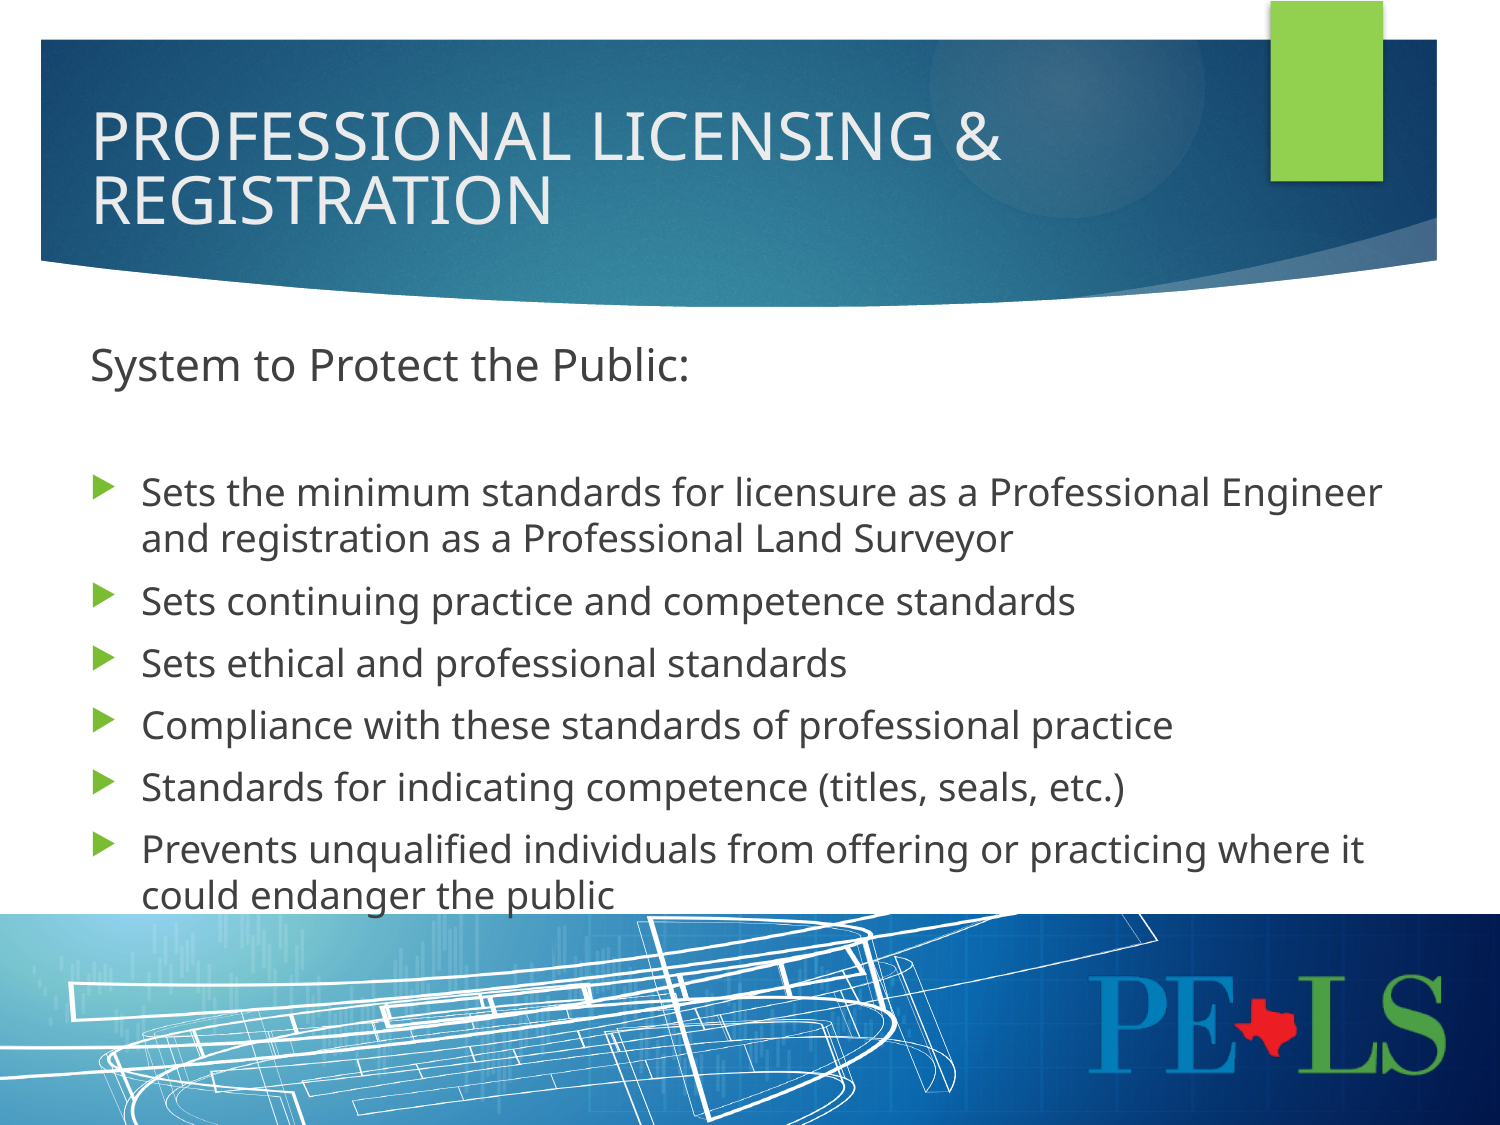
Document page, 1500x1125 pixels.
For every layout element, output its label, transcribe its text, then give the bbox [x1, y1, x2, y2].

title Professional Licensing & Registration [75, 79, 1425, 268]
list System to Protect the Public: Sets the minimum standards for licensure as a Professional Engineer and registration as a Professional Land Surveyor Sets continuing practice and competence standards Sets ethical and professional standards Compliance with these standards of professional practice Standards for indicating competence (titles, seals, etc.) Prevents unqualified individuals from offering or practicing where it could endanger the public [75, 328, 1425, 928]
picture [0, 914, 1500, 1125]
